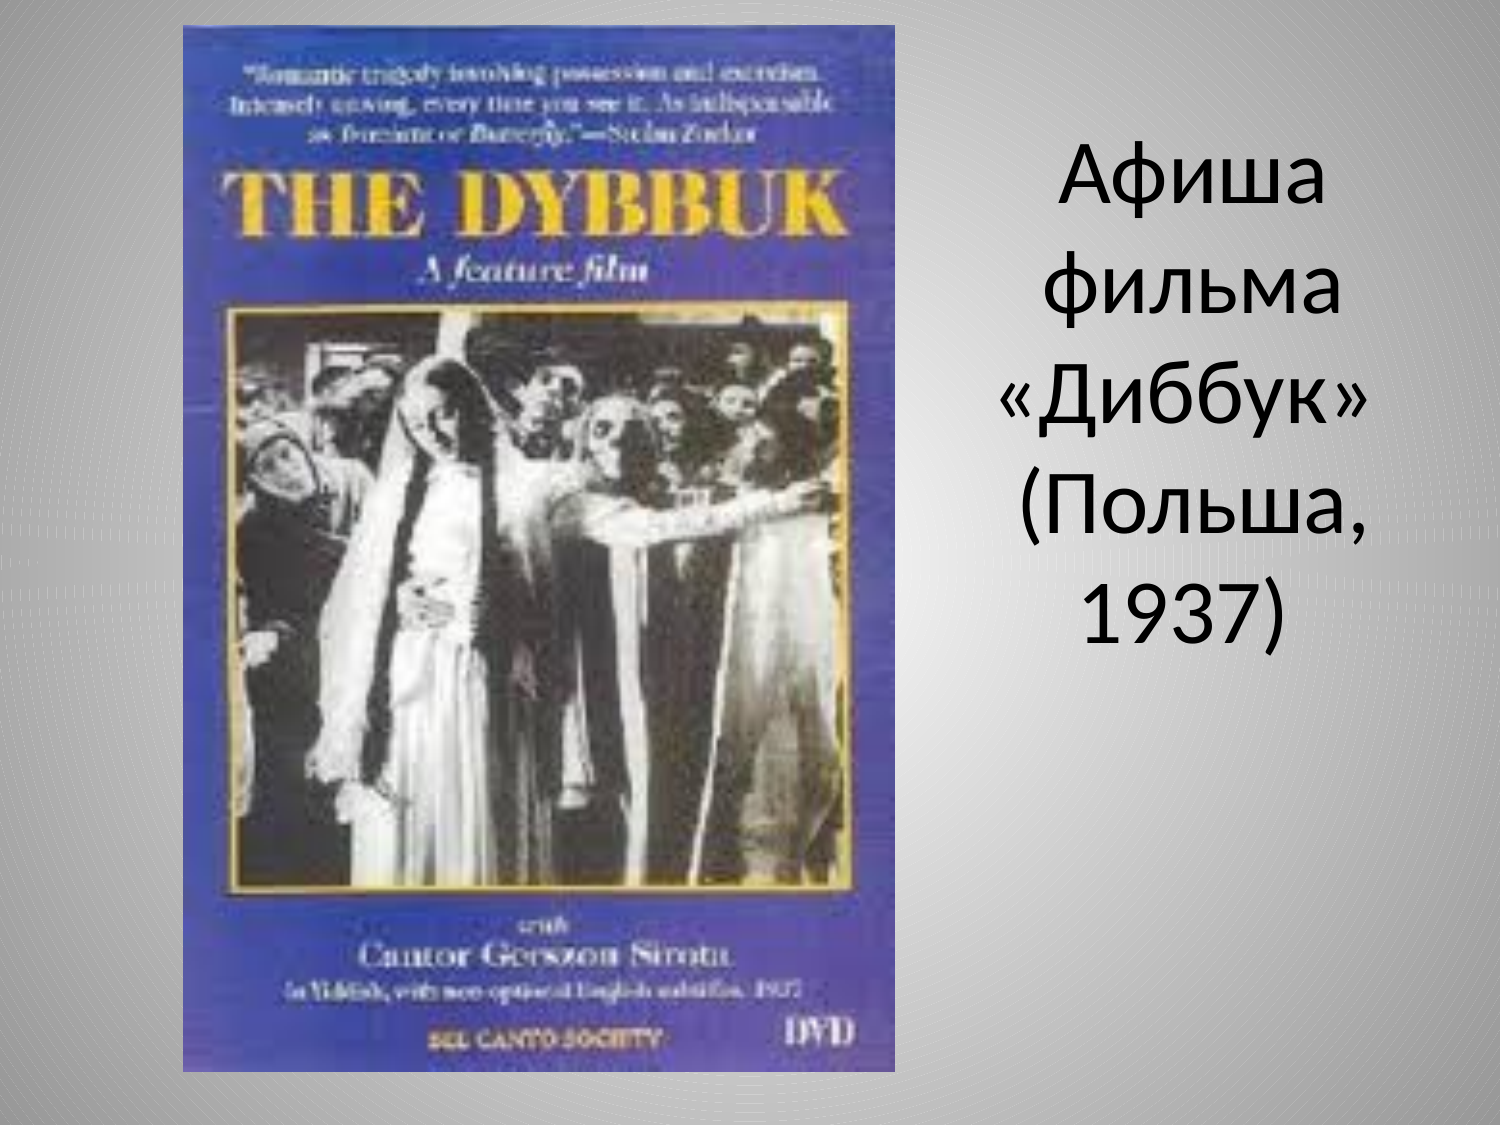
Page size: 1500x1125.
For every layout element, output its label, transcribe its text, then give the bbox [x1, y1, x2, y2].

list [182, 25, 895, 1073]
title Афиша фильма «Диббук» (Польша, 1937) [962, 45, 1425, 728]
